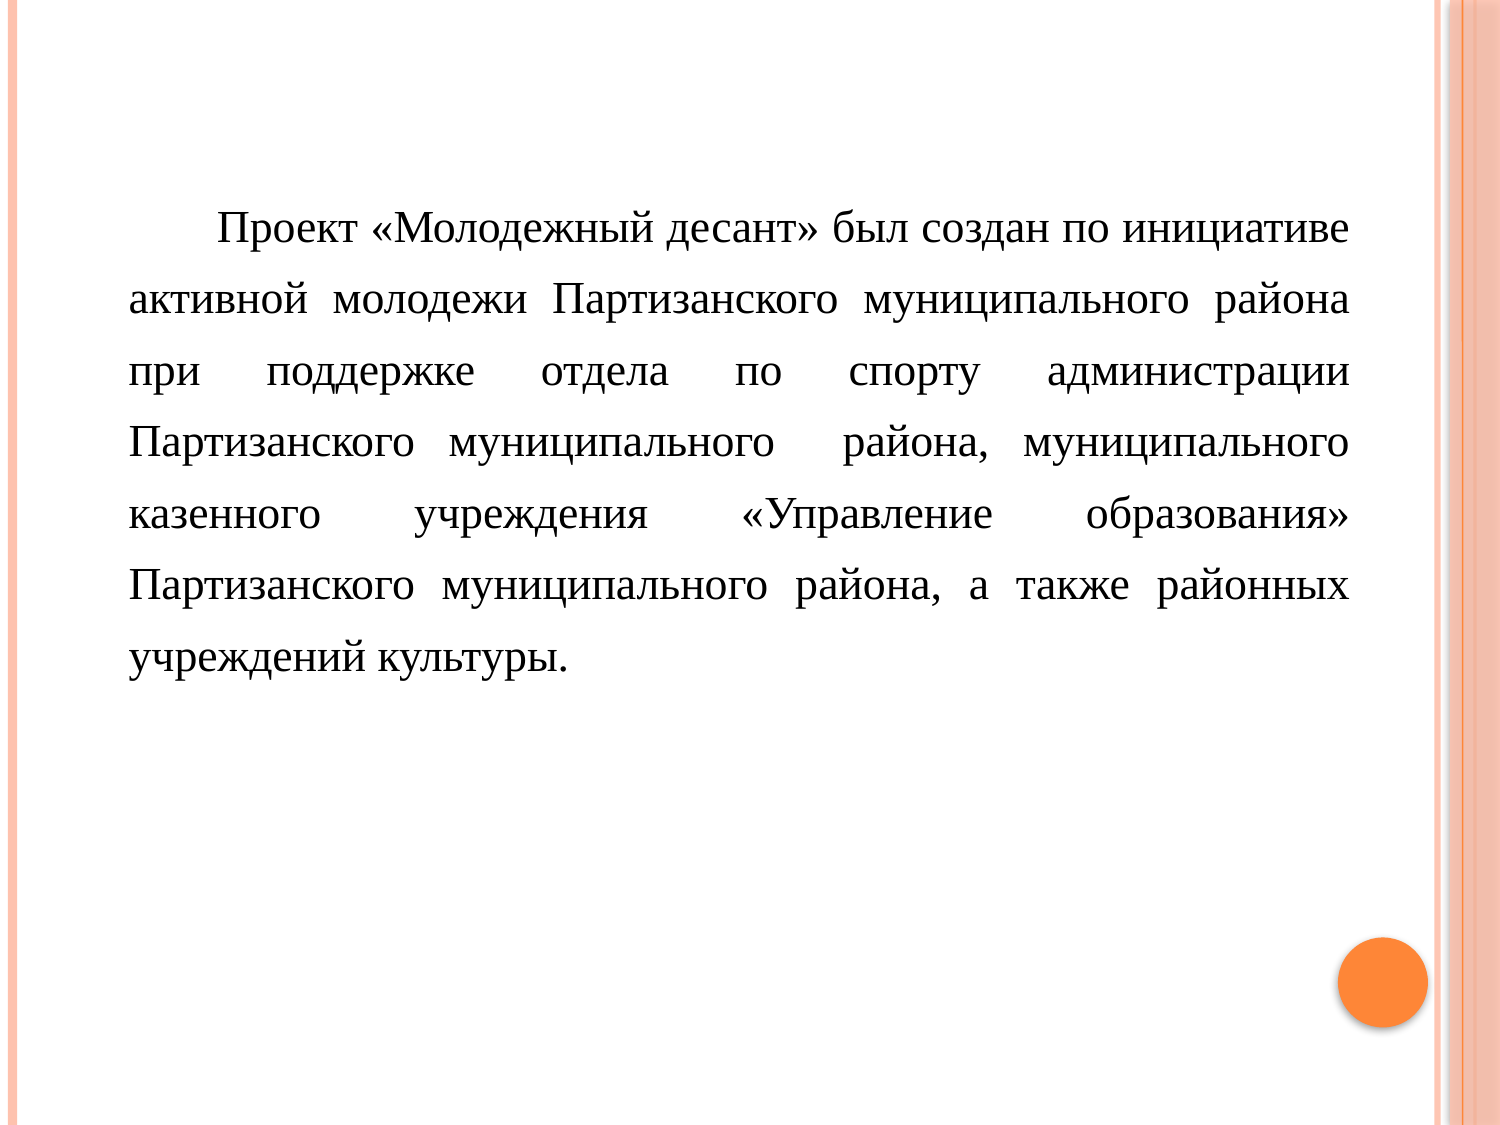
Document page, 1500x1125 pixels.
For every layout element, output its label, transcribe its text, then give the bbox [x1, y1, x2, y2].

text_box Проект «Молодежный десант» был создан по инициативе активной молодежи Партизанского муниципального района при поддержке отдела по спорту администрации Партизанского муниципального района, муниципального казенного учреждения «Управление образования» Партизанского муниципального района, а также районных учреждений культуры. [113, 172, 1366, 688]
